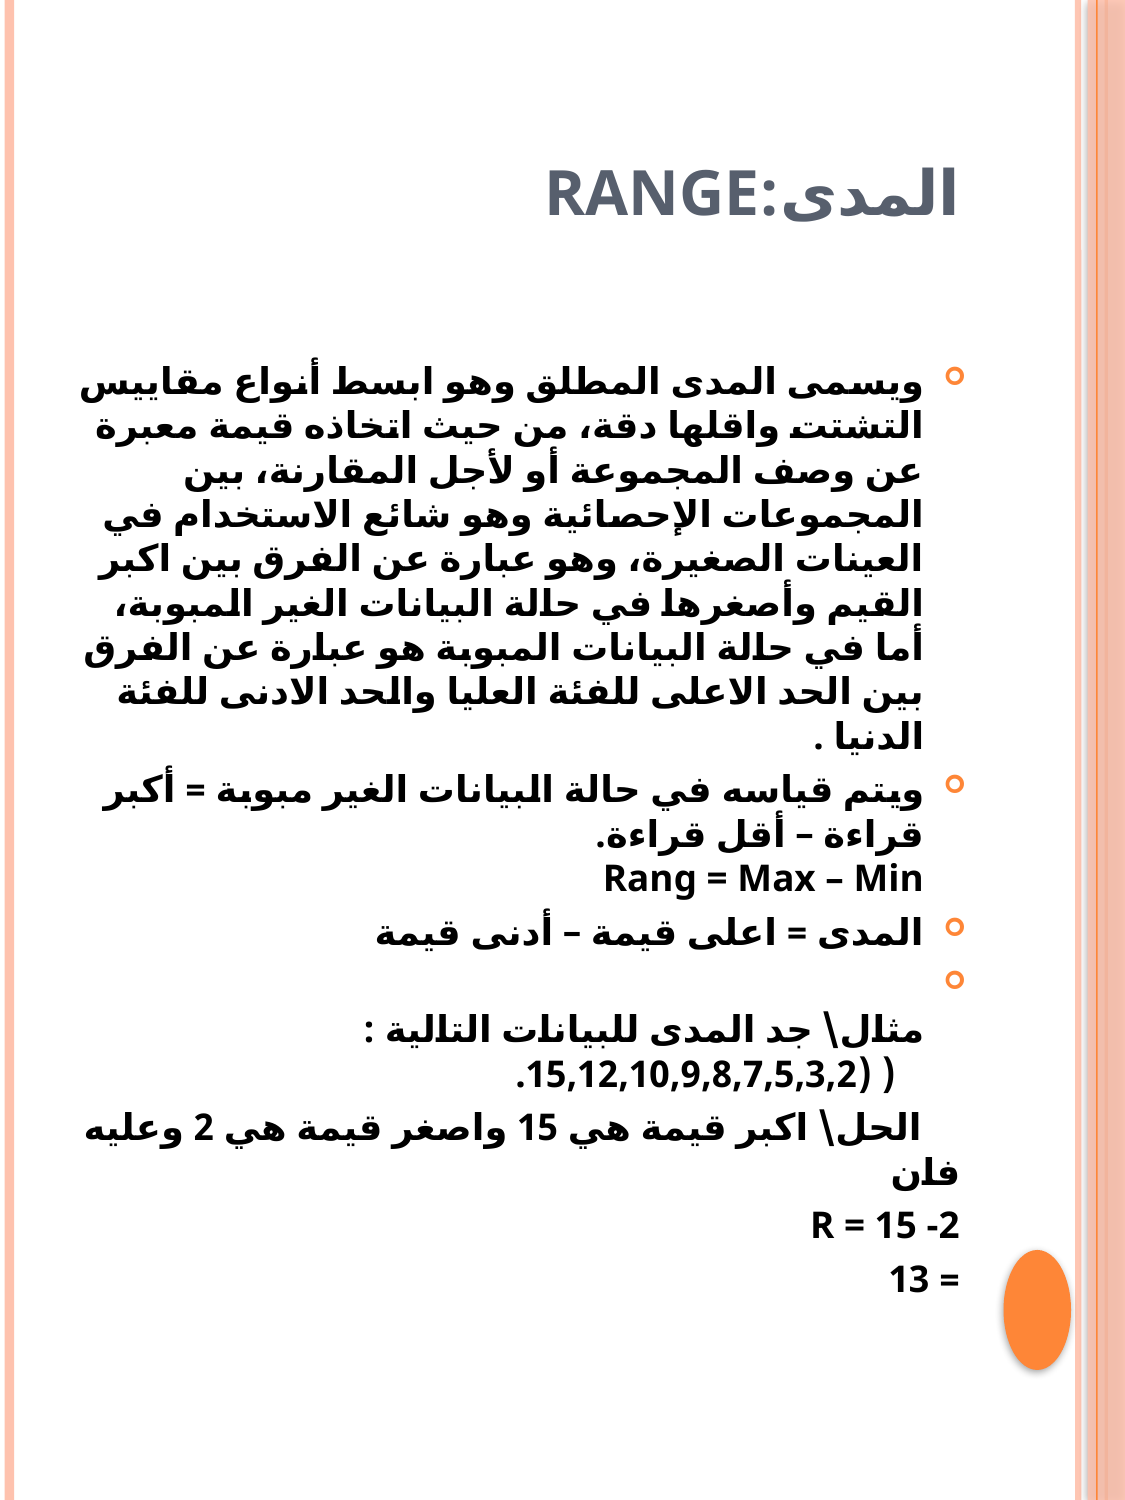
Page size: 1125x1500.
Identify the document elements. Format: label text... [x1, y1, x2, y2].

list ويسمى المدى المطلق وهو ابسط أنواع مقاييس التشتت واقلها دقة، من حيث اتخاذه قيمة معبرة عن وصف المجموعة أو لأجل المقارنة، بين المجموعات الإحصائية وهو شائع الاستخدام في العينات الصغيرة، وهو عبارة عن الفرق بين اكبر القيم وأصغرها في حالة البيانات الغير المبوبة، أما في حالة البيانات المبوبة هو عبارة عن الفرق بين الحد الاعلى للفئة العليا والحد الادنى للفئة الدنيا . ويتم قياسه في حالة البيانات الغير مبوبة = أكبر قراءة – أقل قراءة. Rang = Max – Min المدى = اعلى قيمة – أدنى قيمة مثال\ جد المدى للبيانات التالية : ( (15,12,10,9,8,7,5,3,2. الحل\ اكبر قيمة هي 15 واصغر قيمة هي 2 وعليه فان R = 15 -2 = 13 [56, 350, 976, 1416]
title المدى:Range [56, 60, 976, 310]
